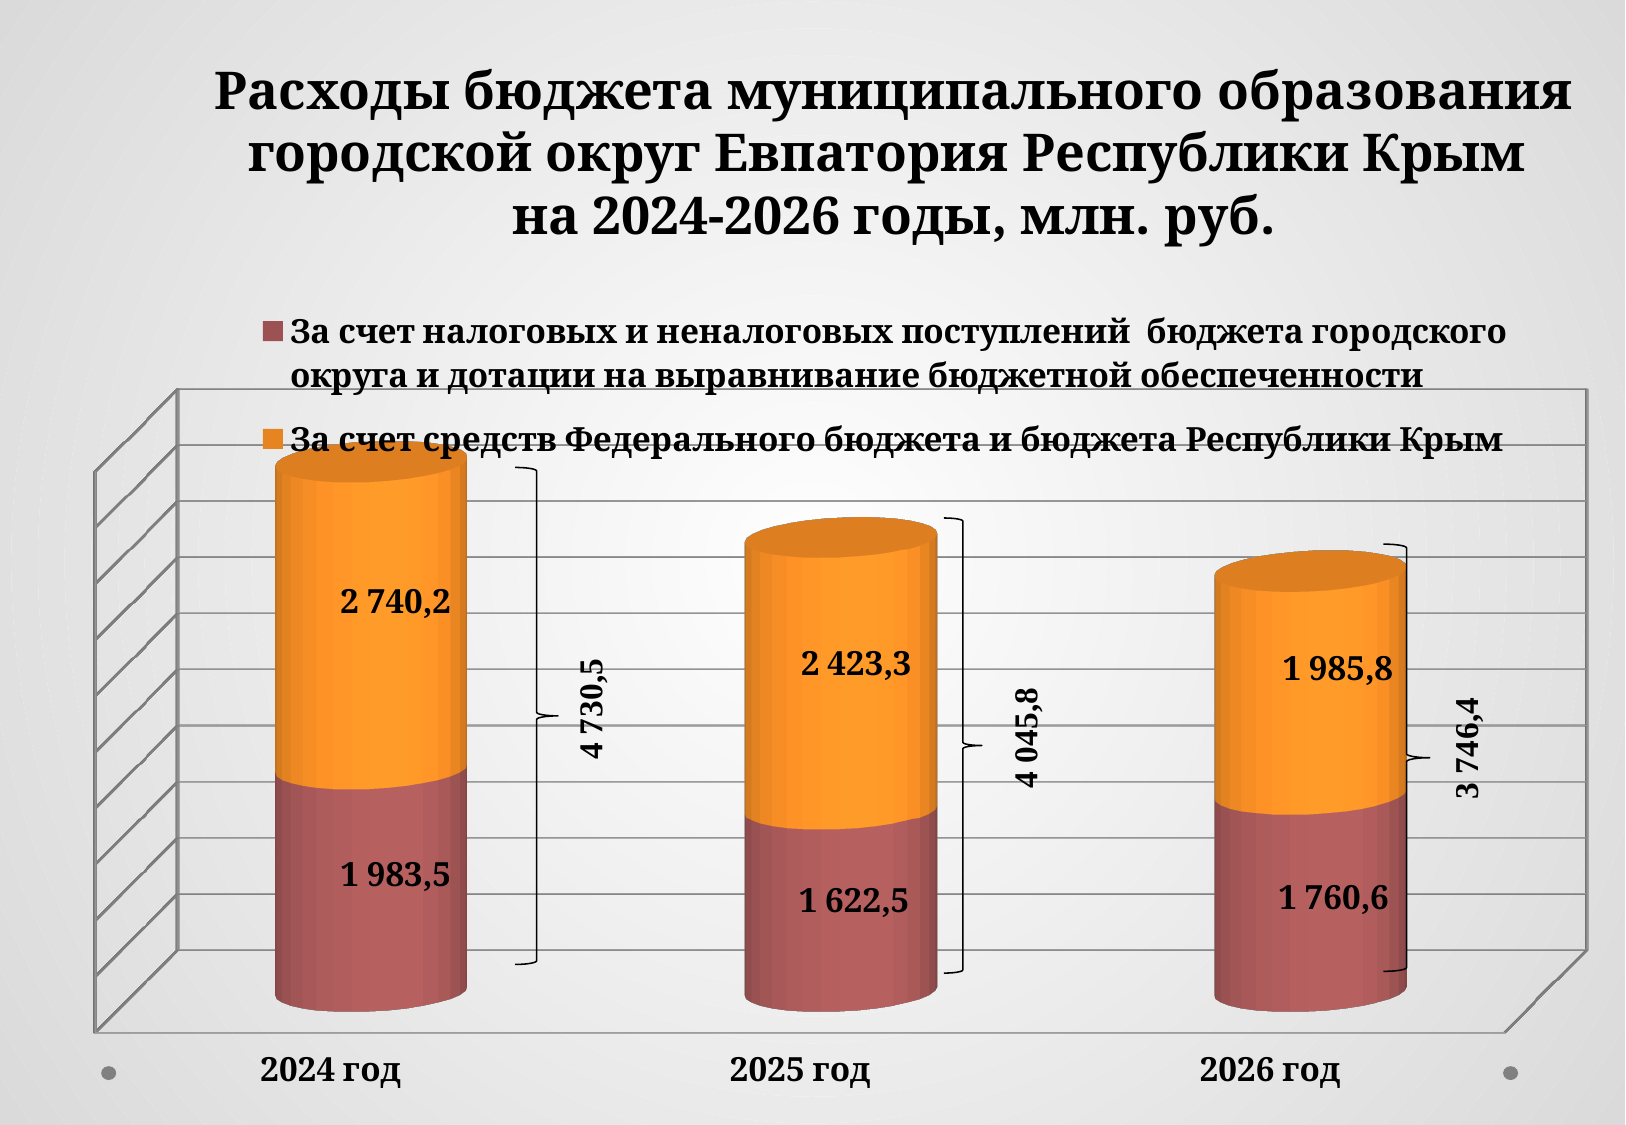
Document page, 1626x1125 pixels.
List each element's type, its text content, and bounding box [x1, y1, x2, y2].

chart [31, 274, 1625, 1125]
title Расходы бюджета муниципального образования городской округ Евпатория Республики Крым на 2024-2026 годы, млн. руб. [194, 64, 1593, 253]
